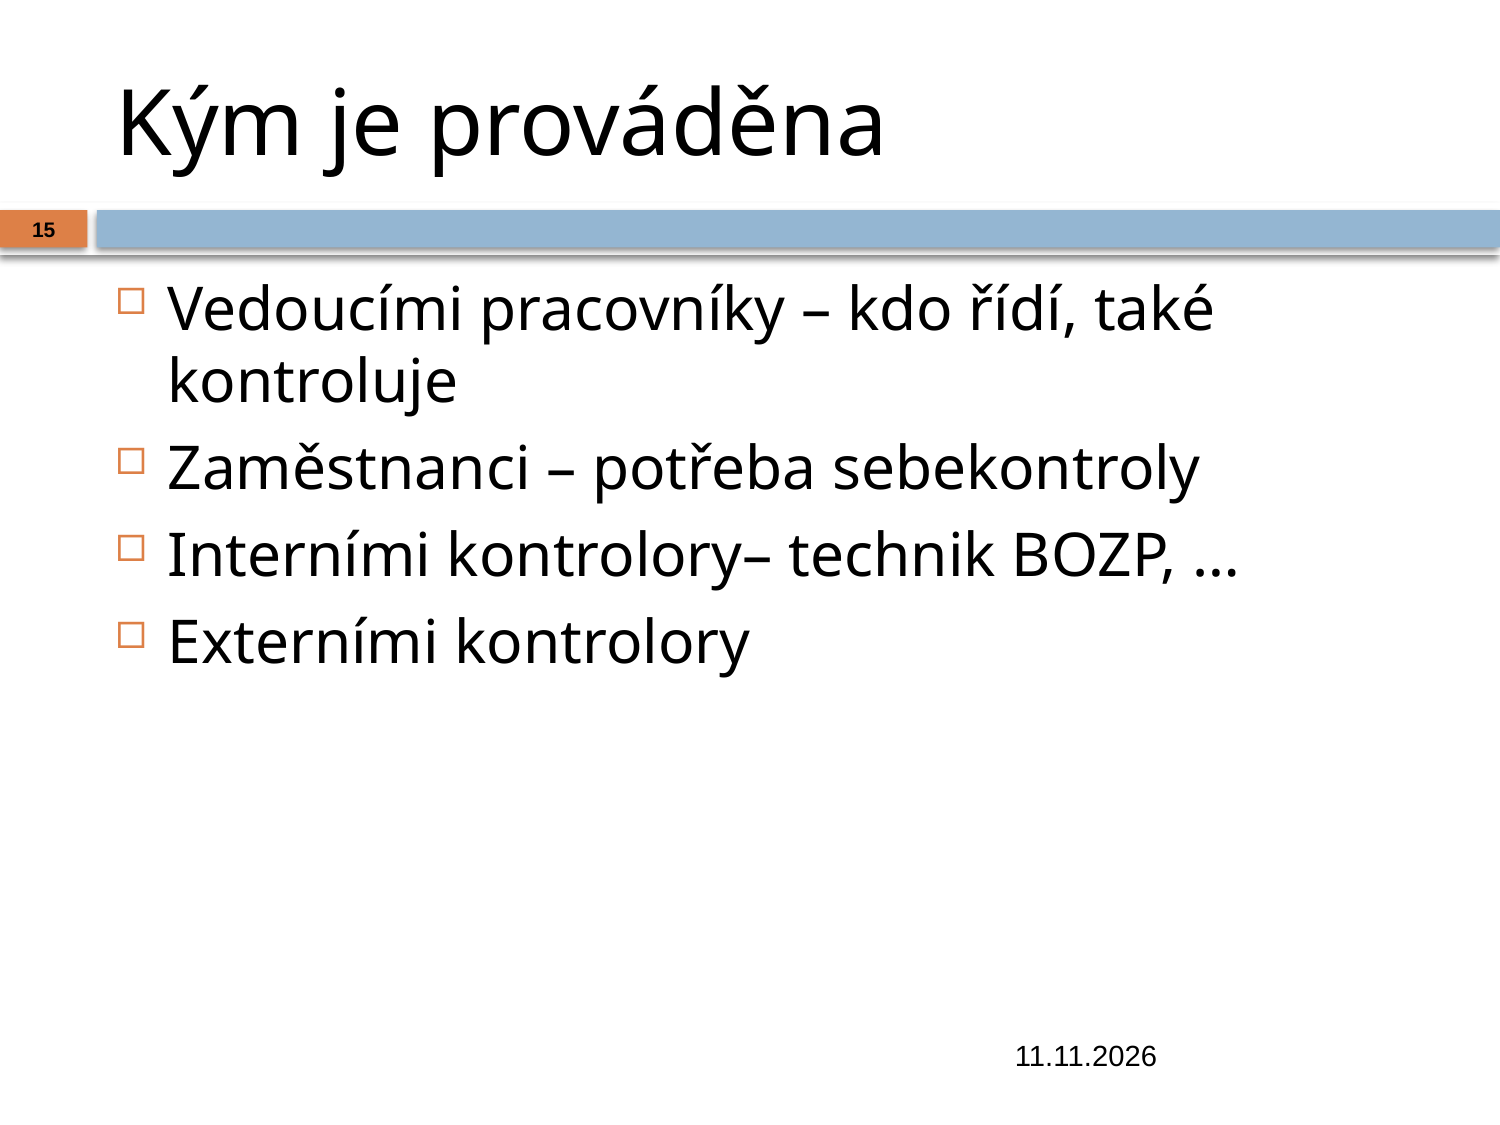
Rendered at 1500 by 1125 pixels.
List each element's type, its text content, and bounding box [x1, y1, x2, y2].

title Kým je prováděna [100, 37, 1438, 200]
list Vedoucími pracovníky – kdo řídí, také kontroluje Zaměstnanci – potřeba sebekontroly Interními kontrolory– technik BOZP, … Externími kontrolory [100, 262, 1438, 1000]
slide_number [999, 1025, 1438, 1085]
slide_number 15 [0, 208, 88, 249]
